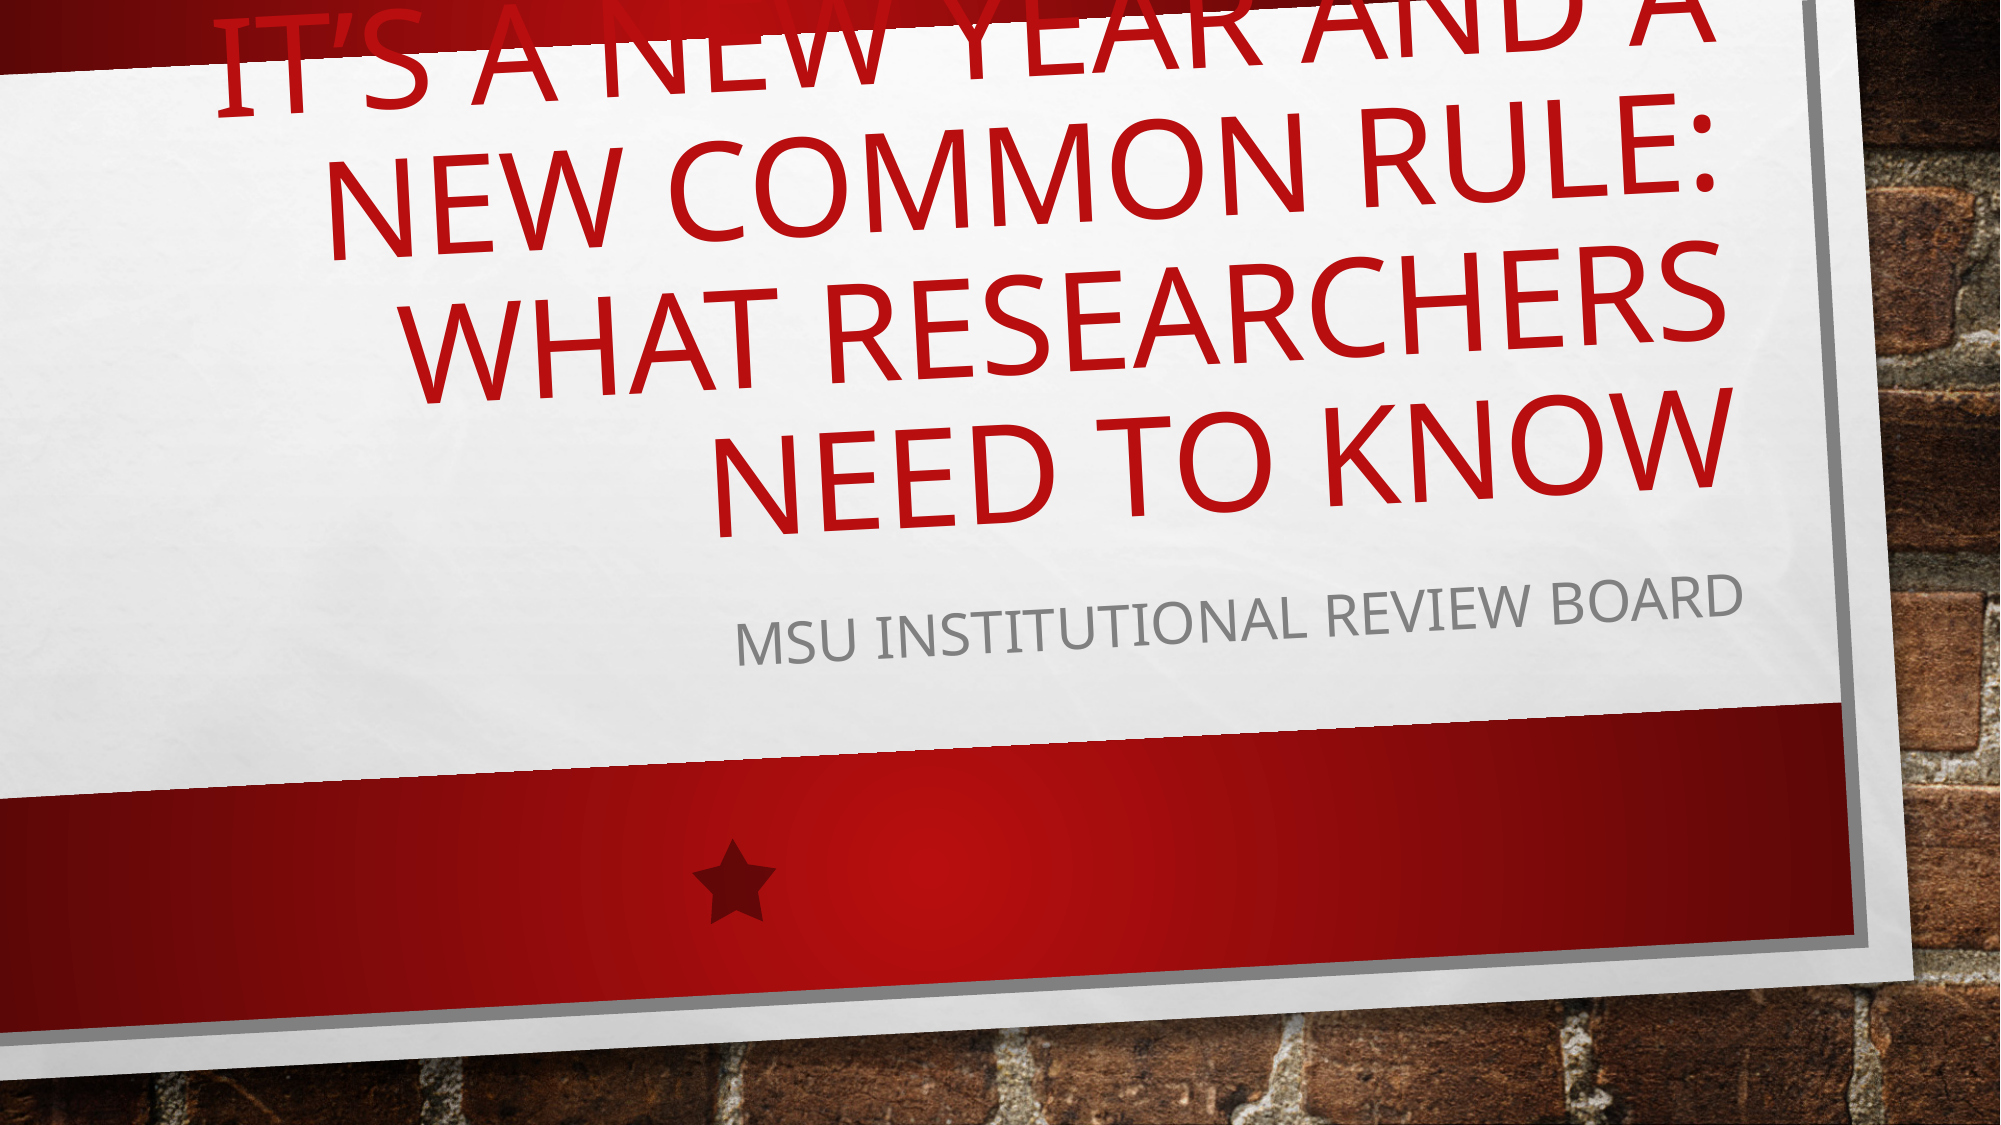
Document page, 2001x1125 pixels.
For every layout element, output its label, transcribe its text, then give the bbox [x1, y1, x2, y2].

picture [0, 0, 2000, 1125]
subtitle MSU institutional review board [159, 533, 1763, 708]
title It’s a New year and a new common rule: What researchers need to know [135, 67, 1758, 605]
